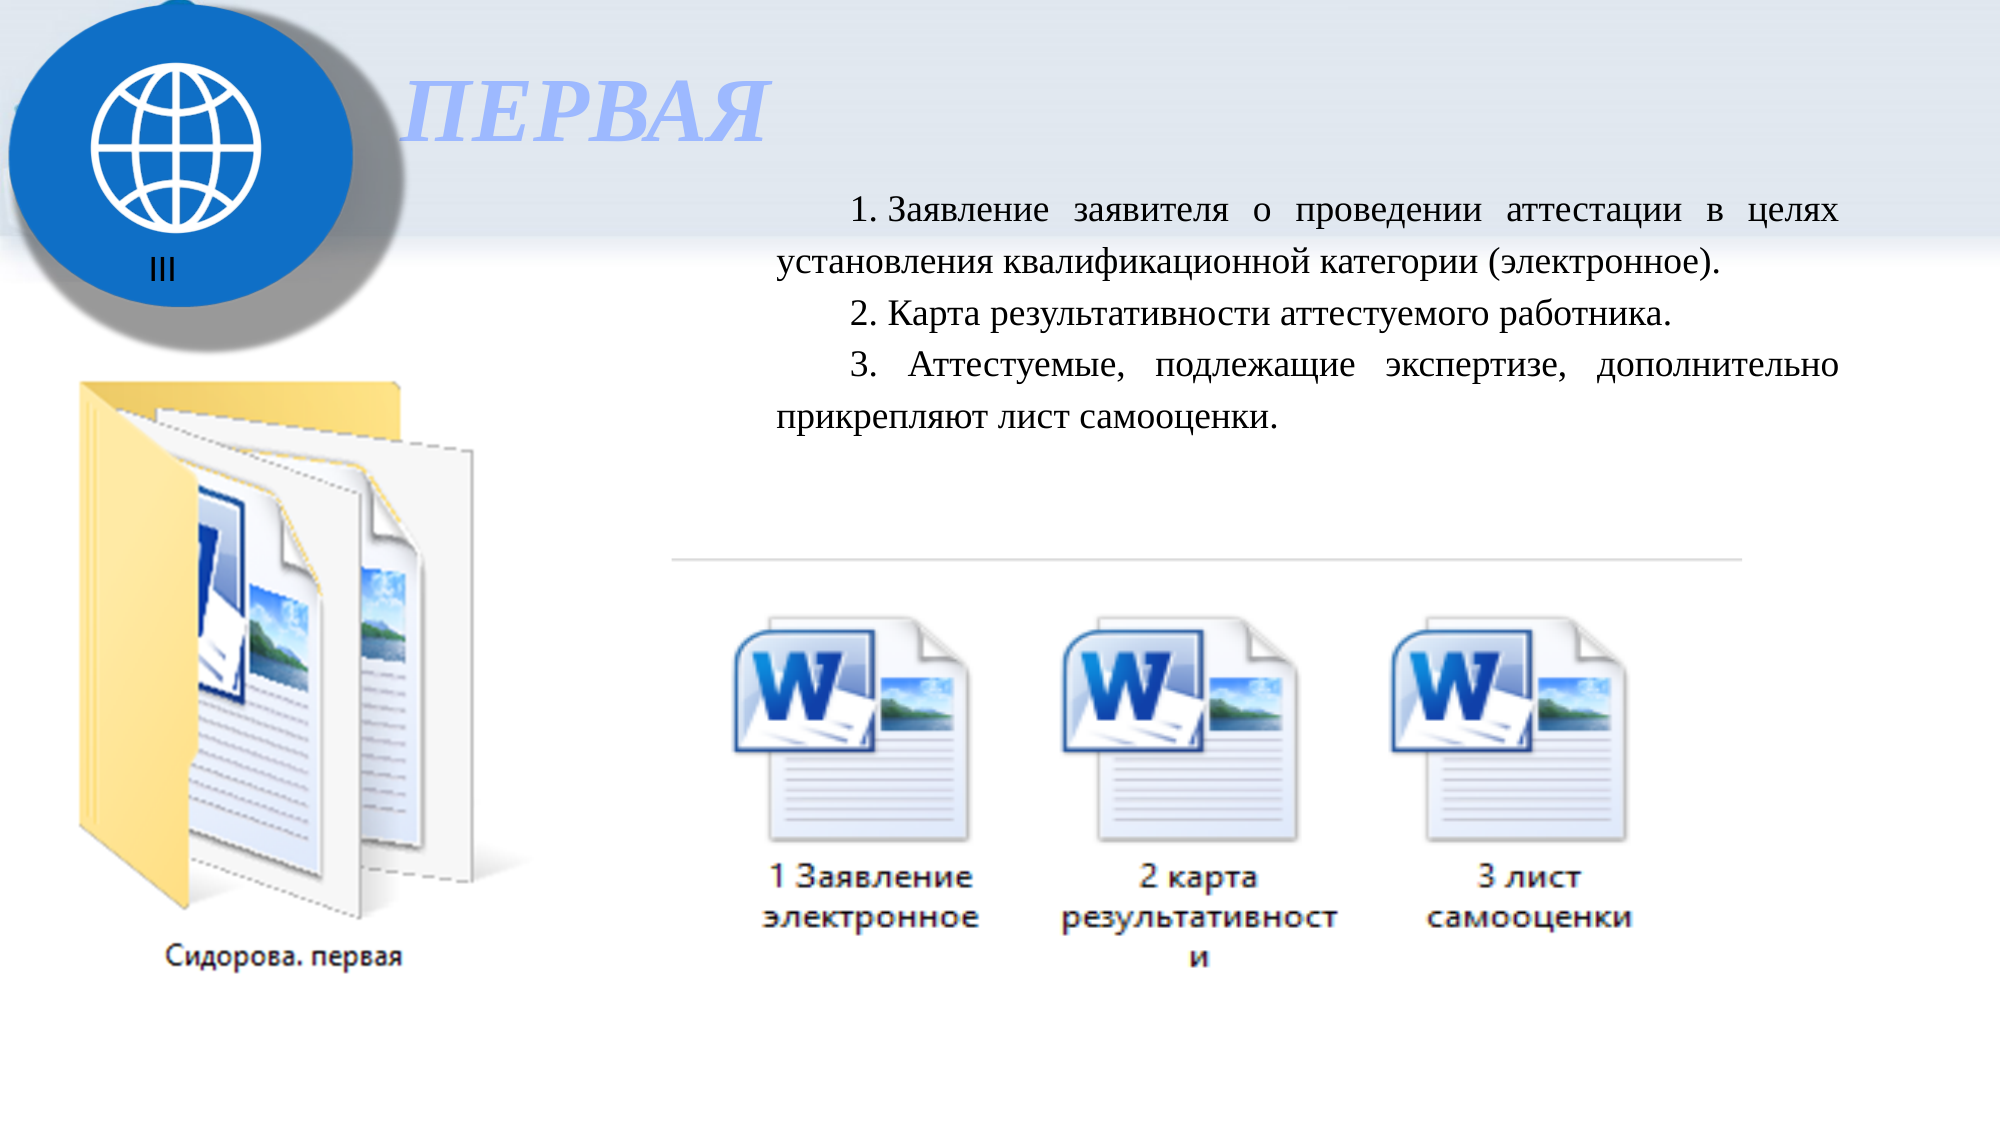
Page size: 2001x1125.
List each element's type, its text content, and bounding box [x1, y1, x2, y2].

picture [671, 558, 1743, 1018]
picture [0, 0, 2000, 361]
text_box 1. Заявление заявителя о проведении аттестации в целях установления квалификационной категории (электронное). 2. Карта результативности аттестуемого работника. 3. Аттестуемые, подлежащие экспертизе, дополнительно прикрепляют лист самооценки. [761, 170, 1856, 496]
title ПЕРВАЯ [414, 3, 1986, 221]
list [41, 334, 552, 994]
